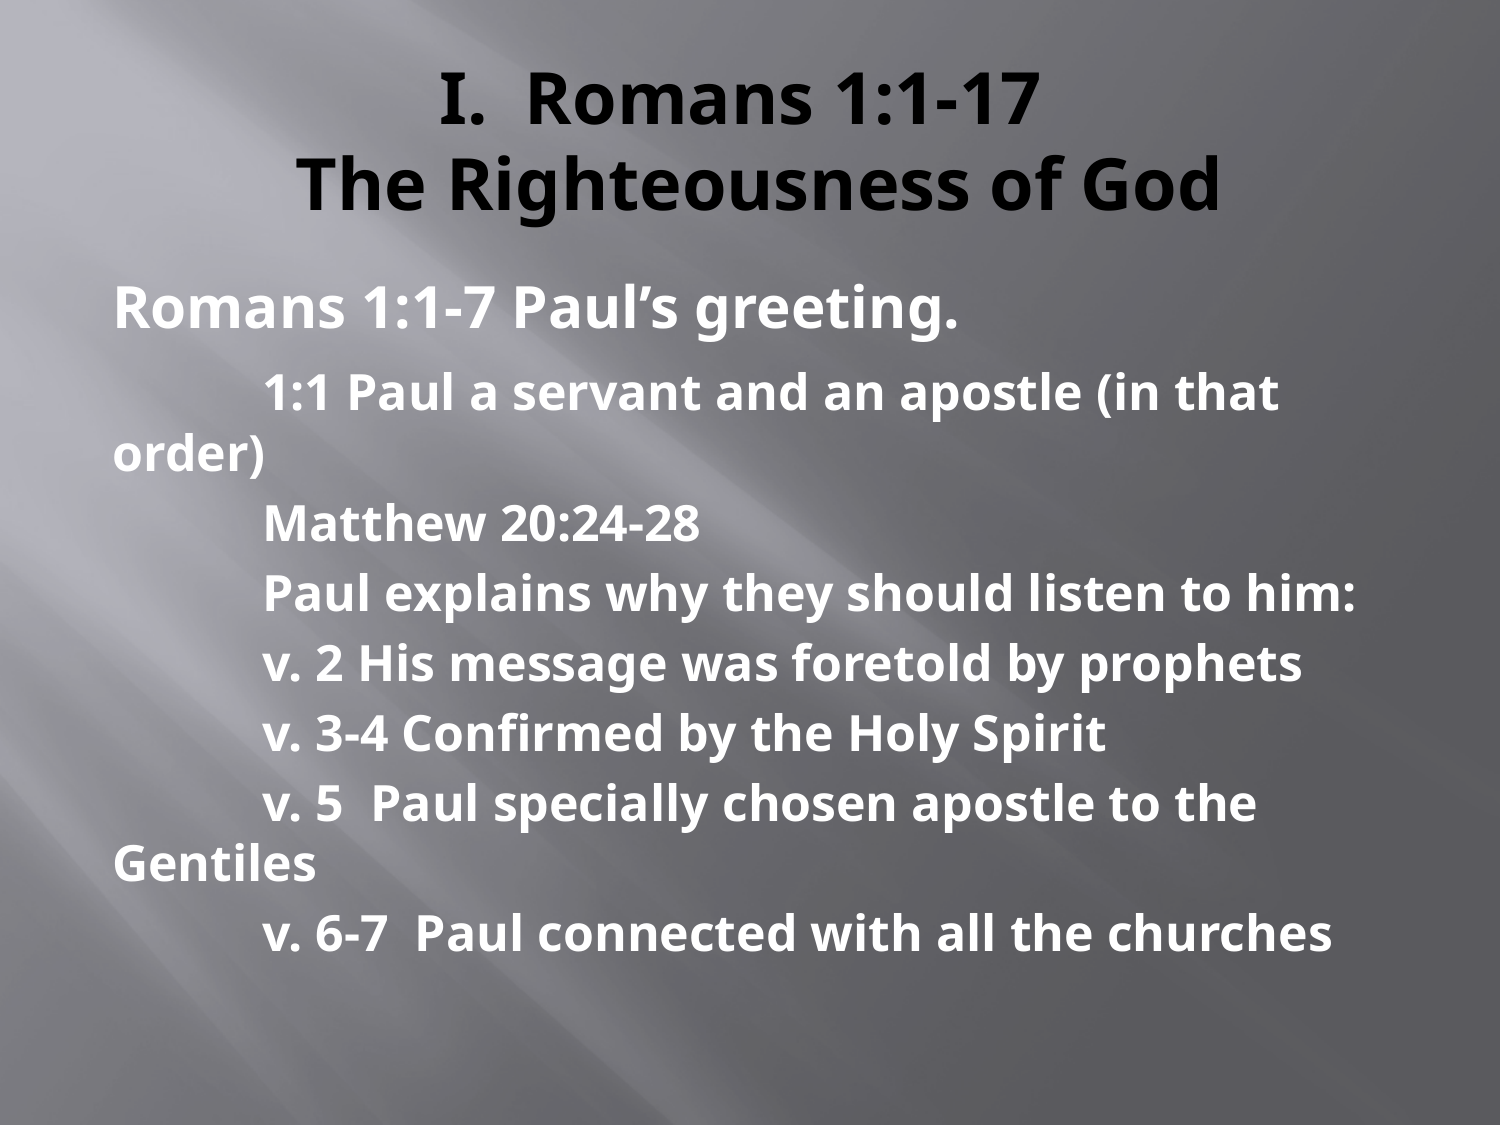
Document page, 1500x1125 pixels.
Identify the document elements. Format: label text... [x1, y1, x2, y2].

title I. Romans 1:1-17 The Righteousness of God [75, 45, 1425, 233]
list Romans 1:1-7 Paul’s greeting. 1:1 Paul a servant and an apostle (in that order) Matthew 20:24-28 Paul explains why they should listen to him: v. 2 His message was foretold by prophets v. 3-4 Confirmed by the Holy Spirit v. 5 Paul specially chosen apostle to the Gentiles v. 6-7 Paul connected with all the churches [75, 262, 1425, 1035]
